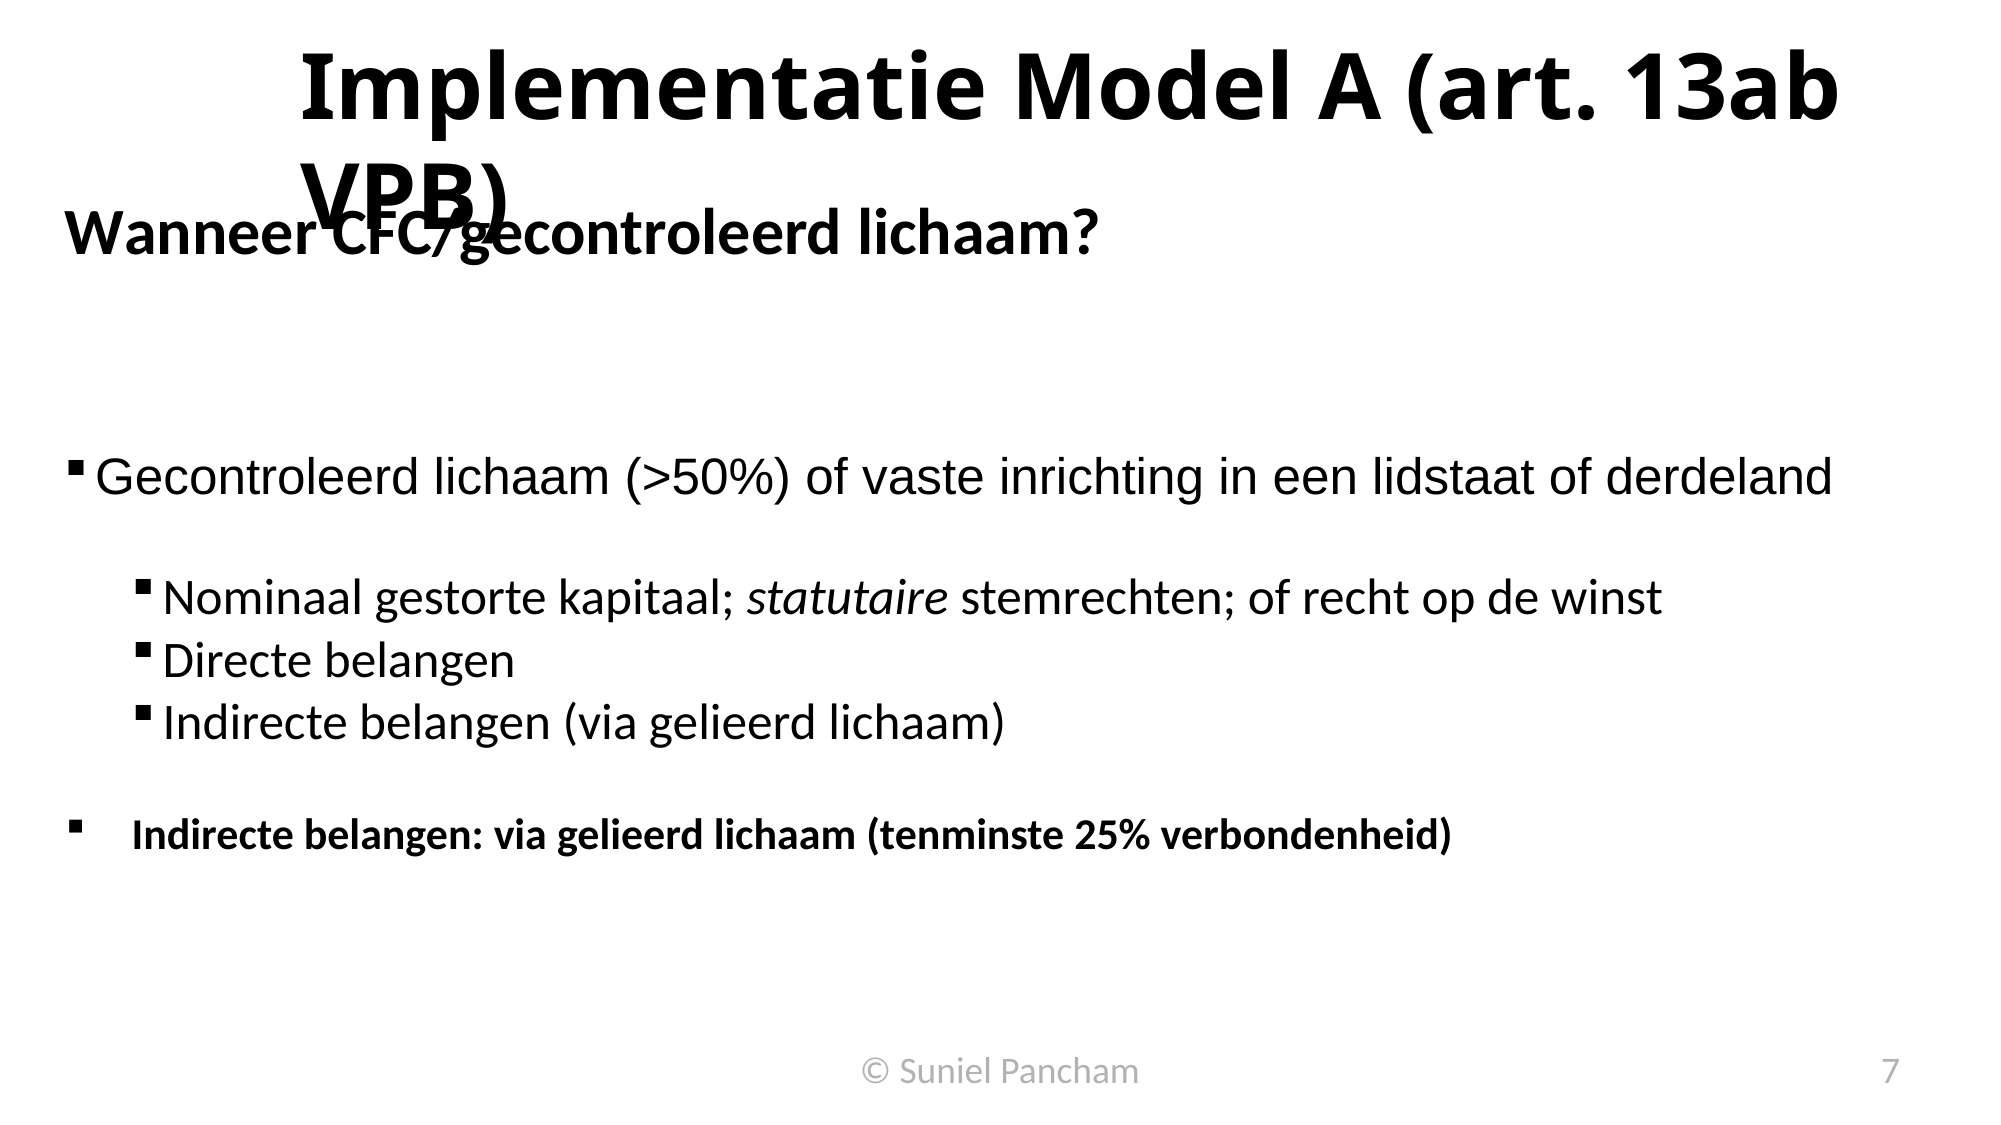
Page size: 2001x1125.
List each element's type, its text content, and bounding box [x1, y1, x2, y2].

list Wanneer CFC/gecontroleerd lichaam? Gecontroleerd lichaam (>50%) of vaste inrichting in een lidstaat of derdeland Nominaal gestorte kapitaal; statutaire stemrechten; of recht op de winst Directe belangen Indirecte belangen (via gelieerd lichaam) Indirecte belangen: via gelieerd lichaam (tenminste 25% verbondenheid) [64, 188, 1880, 995]
slide_number 7 [1440, 1046, 1900, 1103]
footer © Suniel Pancham [680, 1046, 1320, 1103]
title Implementatie Model A (art. 13ab VPB) [300, 28, 2000, 140]
